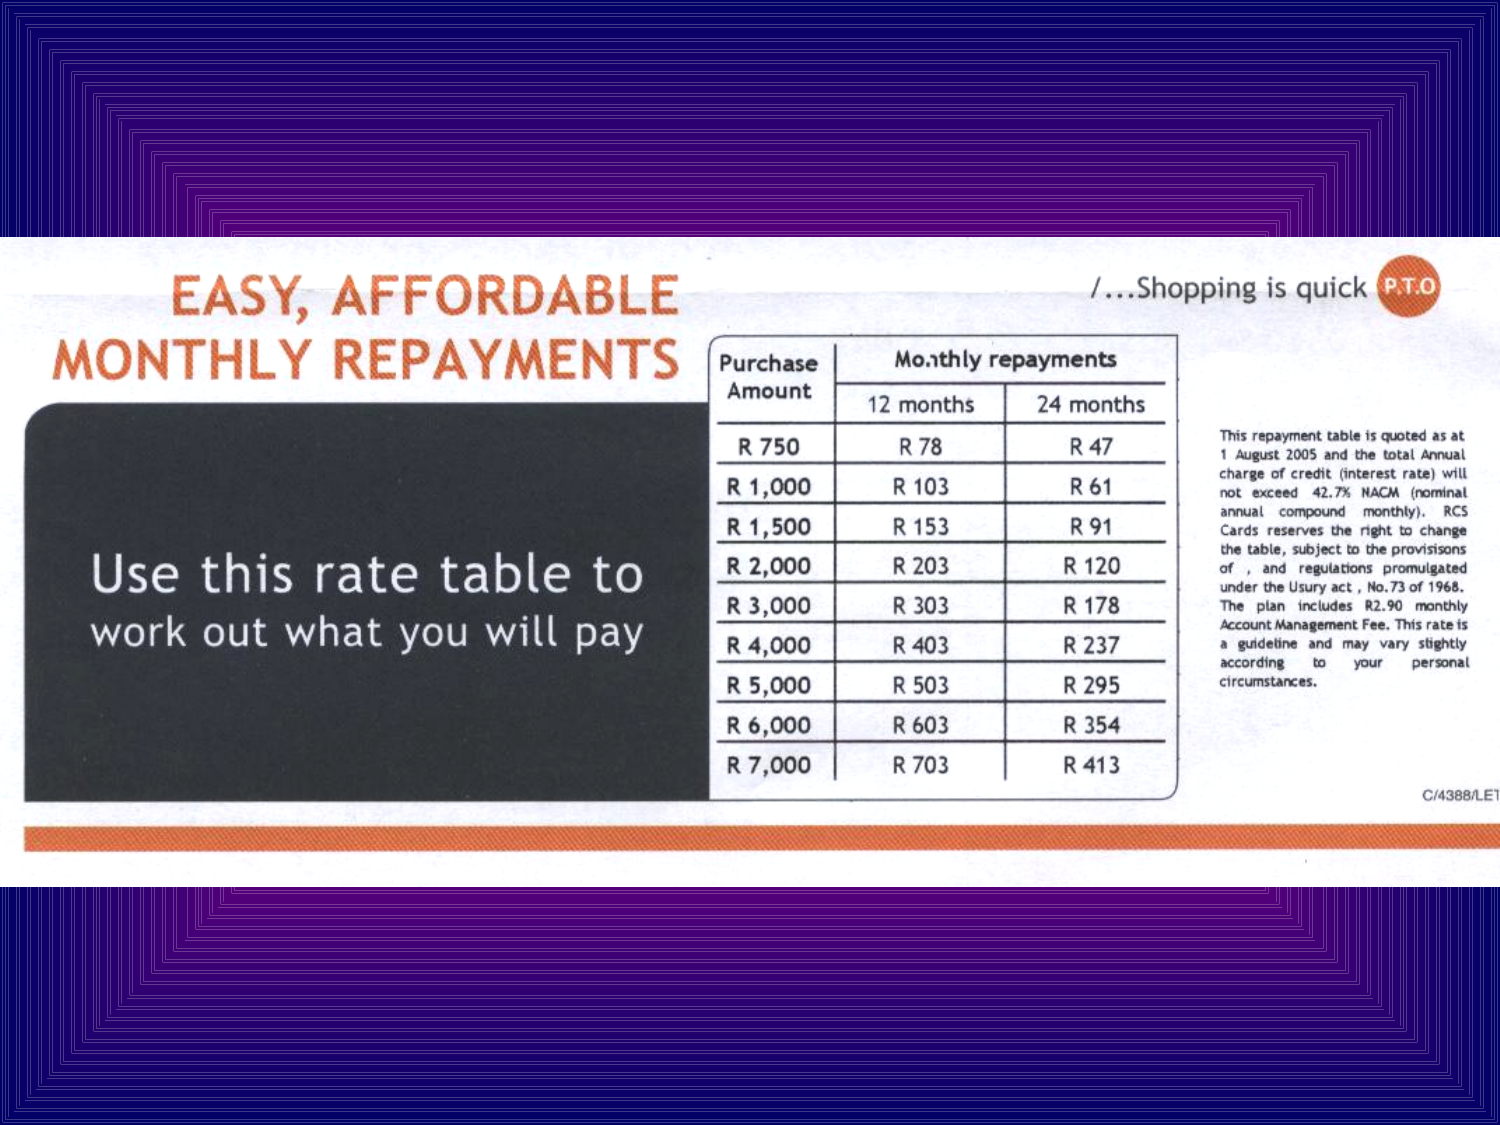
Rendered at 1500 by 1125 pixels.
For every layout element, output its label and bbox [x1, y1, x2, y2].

picture [0, 237, 1500, 888]
